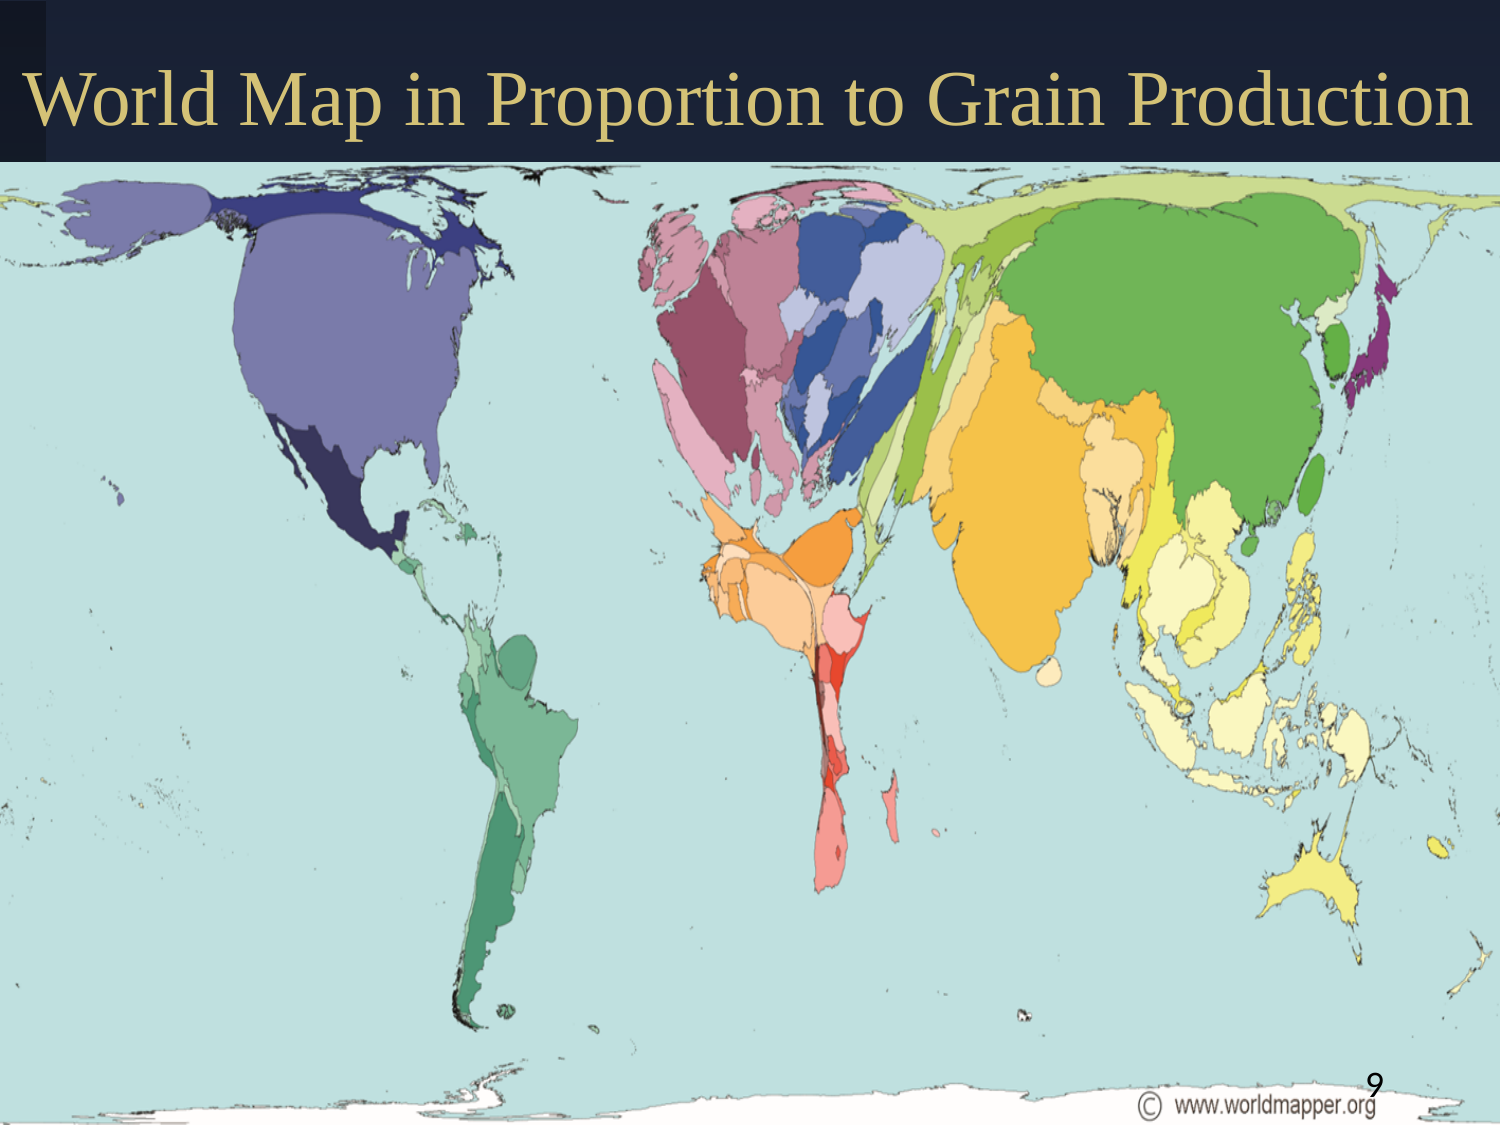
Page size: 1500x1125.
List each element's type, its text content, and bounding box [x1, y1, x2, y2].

picture [0, 162, 1500, 1125]
title World Map in Proportion to Grain Production [0, 12, 1500, 162]
